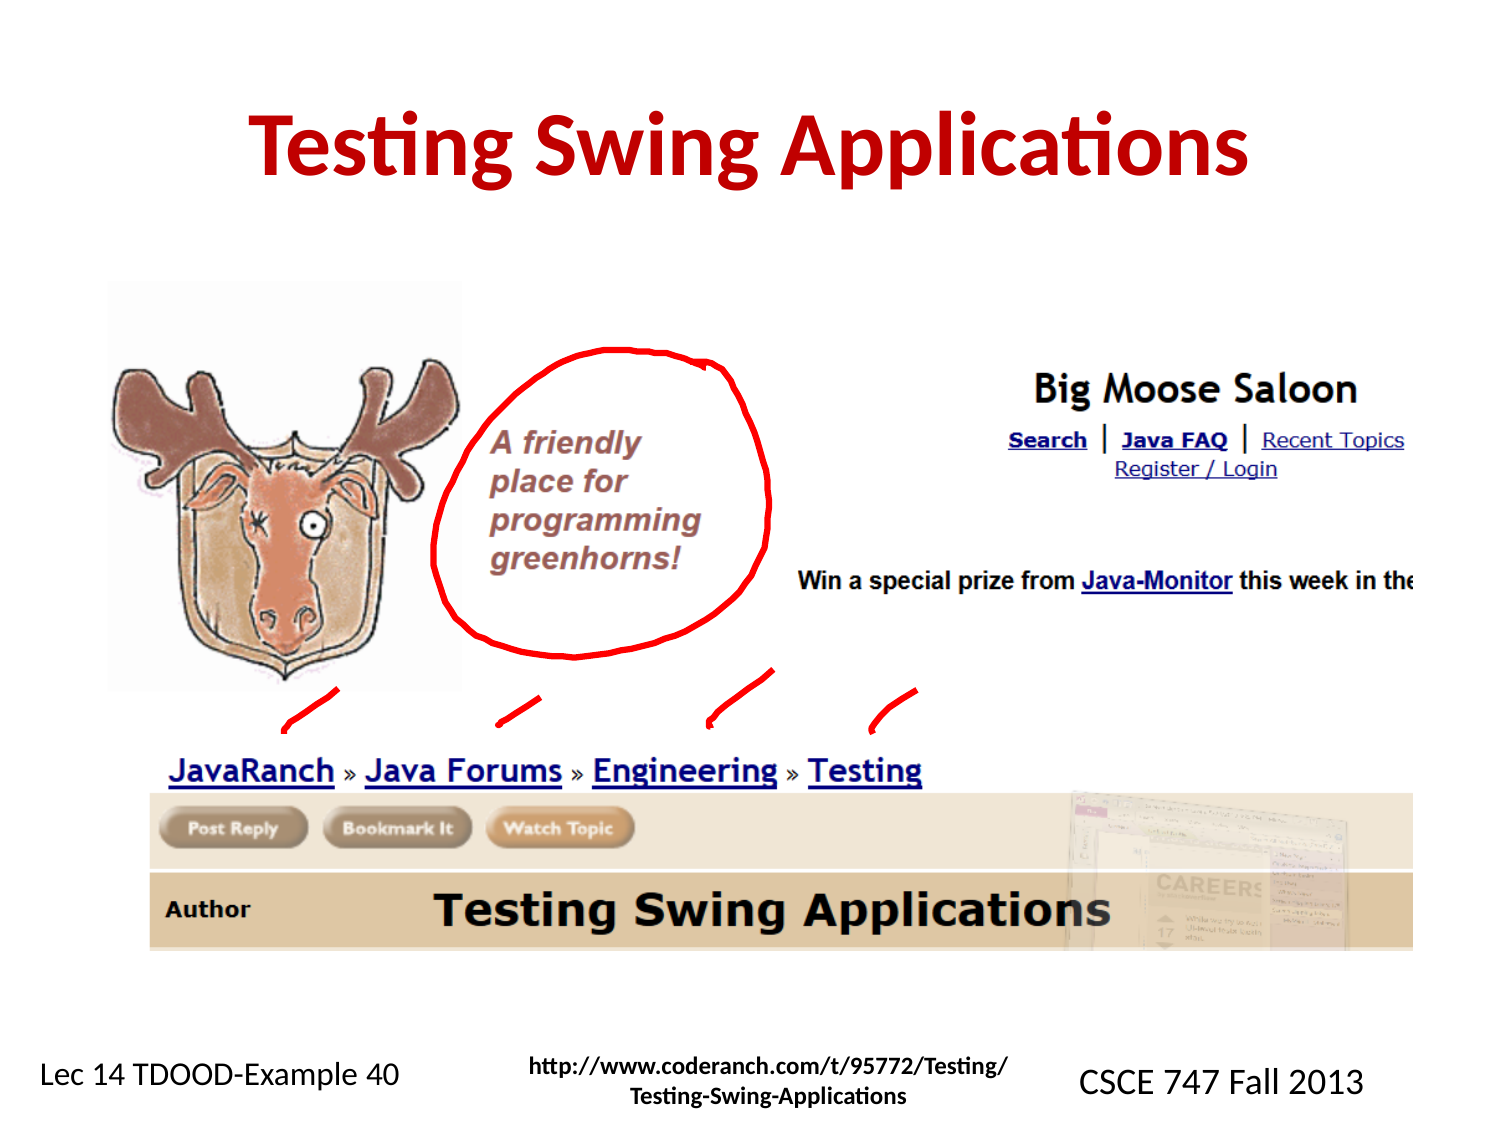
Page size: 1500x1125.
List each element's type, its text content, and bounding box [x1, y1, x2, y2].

text_box http://www.coderanch.com/t/95772/Testing/Testing-Swing-Applications [487, 1049, 1050, 1110]
picture [99, 281, 1413, 951]
title Testing Swing Applications [75, 45, 1425, 233]
